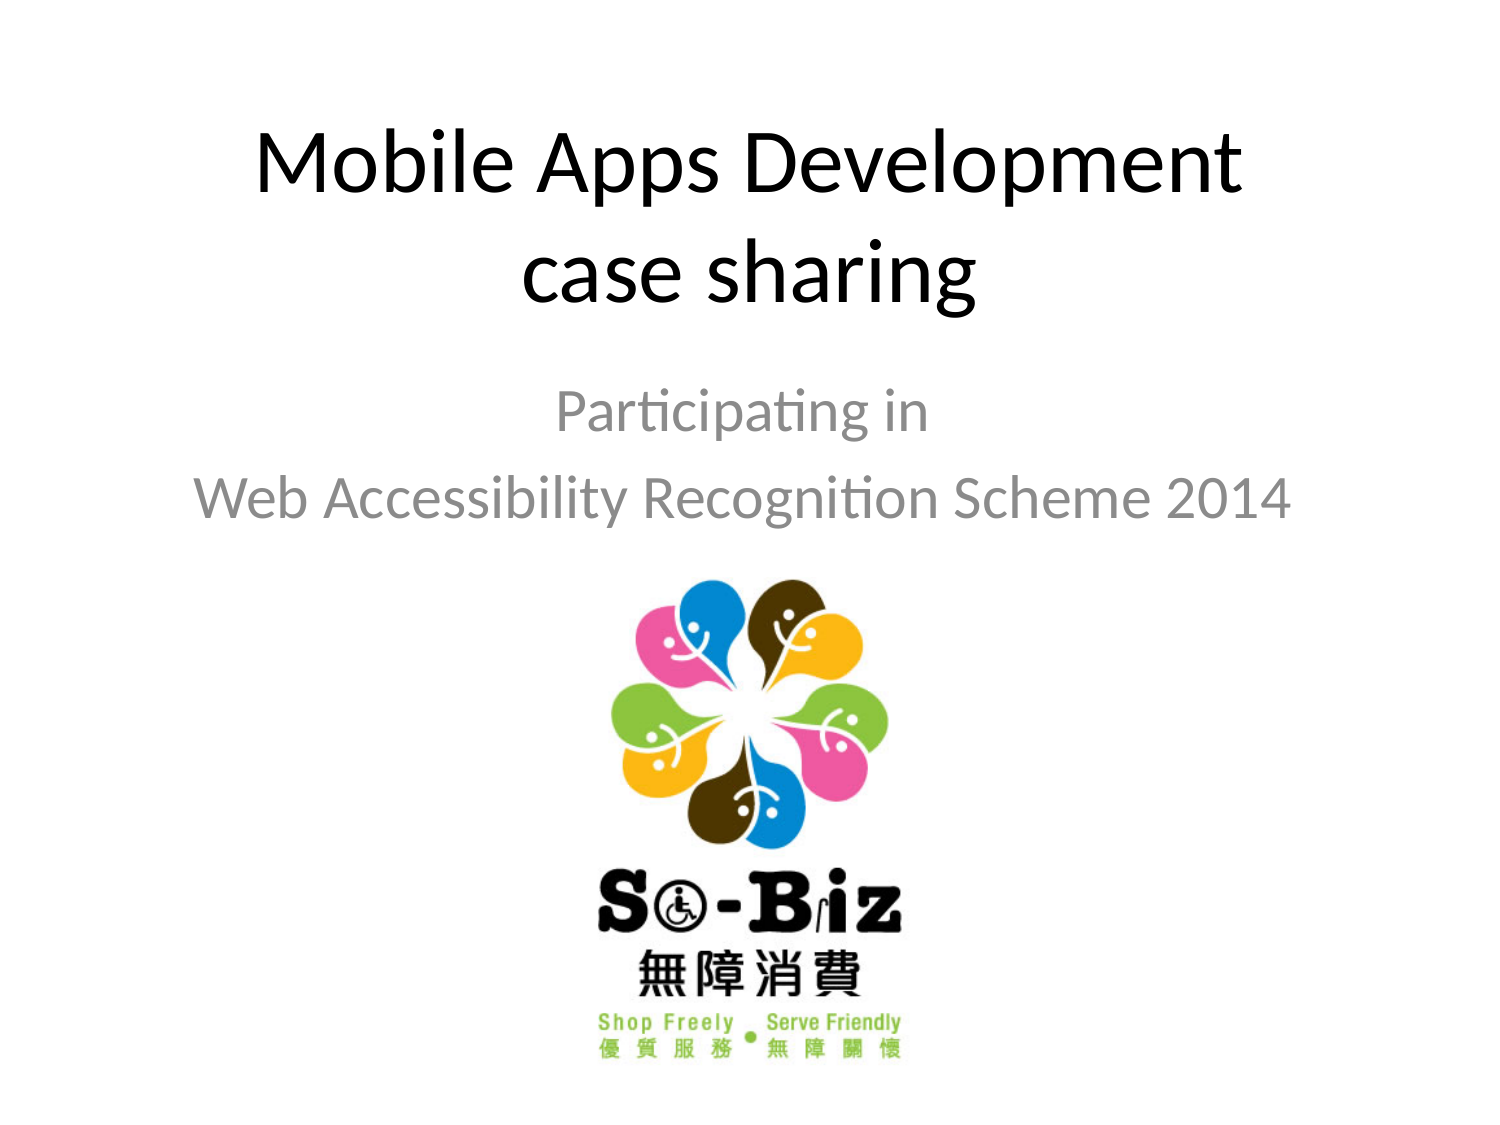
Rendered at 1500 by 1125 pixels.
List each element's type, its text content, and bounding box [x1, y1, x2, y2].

subtitle Participating in Web Accessibility Recognition Scheme 2014 [0, 361, 1500, 539]
picture [203, 432, 1296, 1125]
title Mobile Apps Development case sharing [112, 90, 1388, 332]
